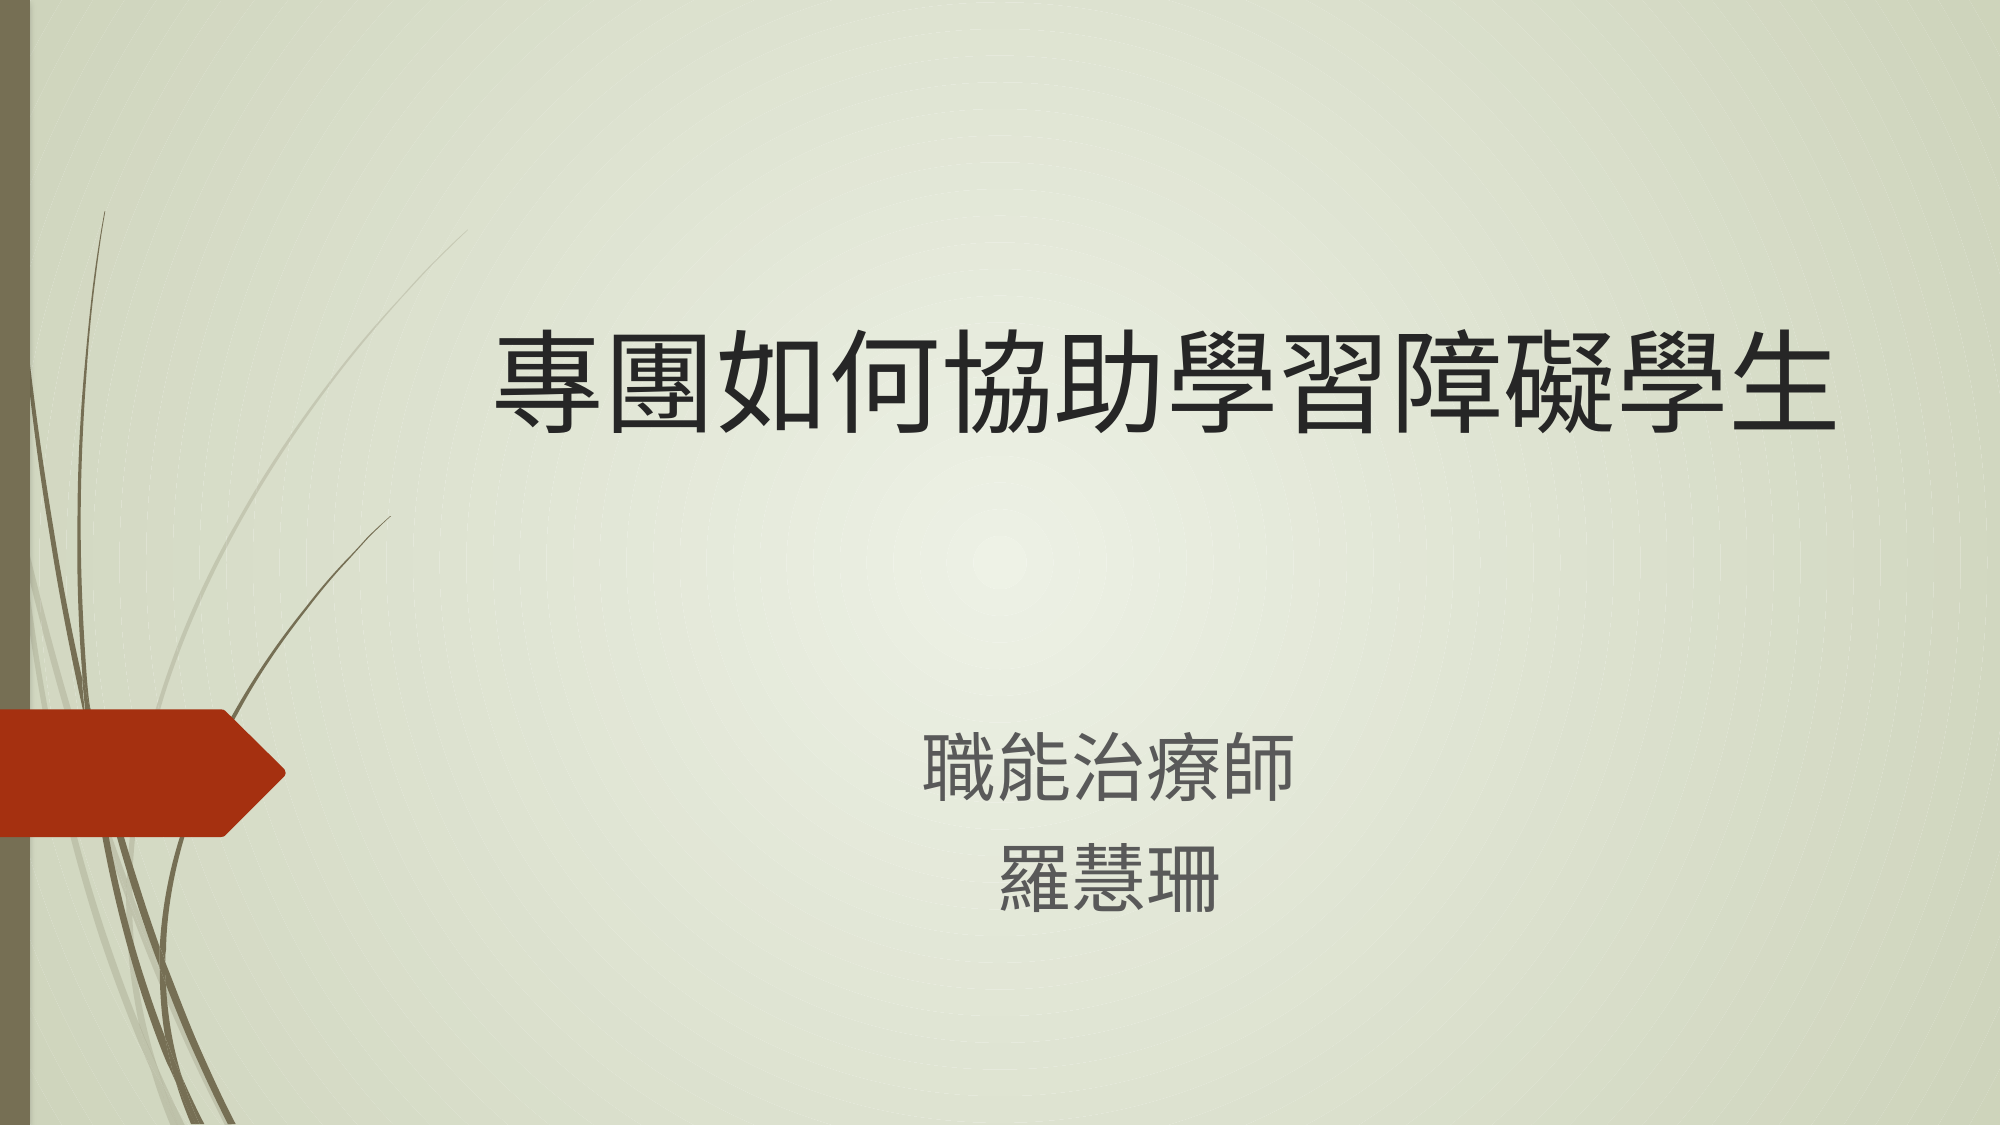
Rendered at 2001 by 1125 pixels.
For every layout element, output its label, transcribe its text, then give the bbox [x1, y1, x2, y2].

subtitle 職能治療師 羅慧珊 [400, 712, 1818, 873]
title 專團如何協助學習障礙學生 [435, 83, 1898, 455]
